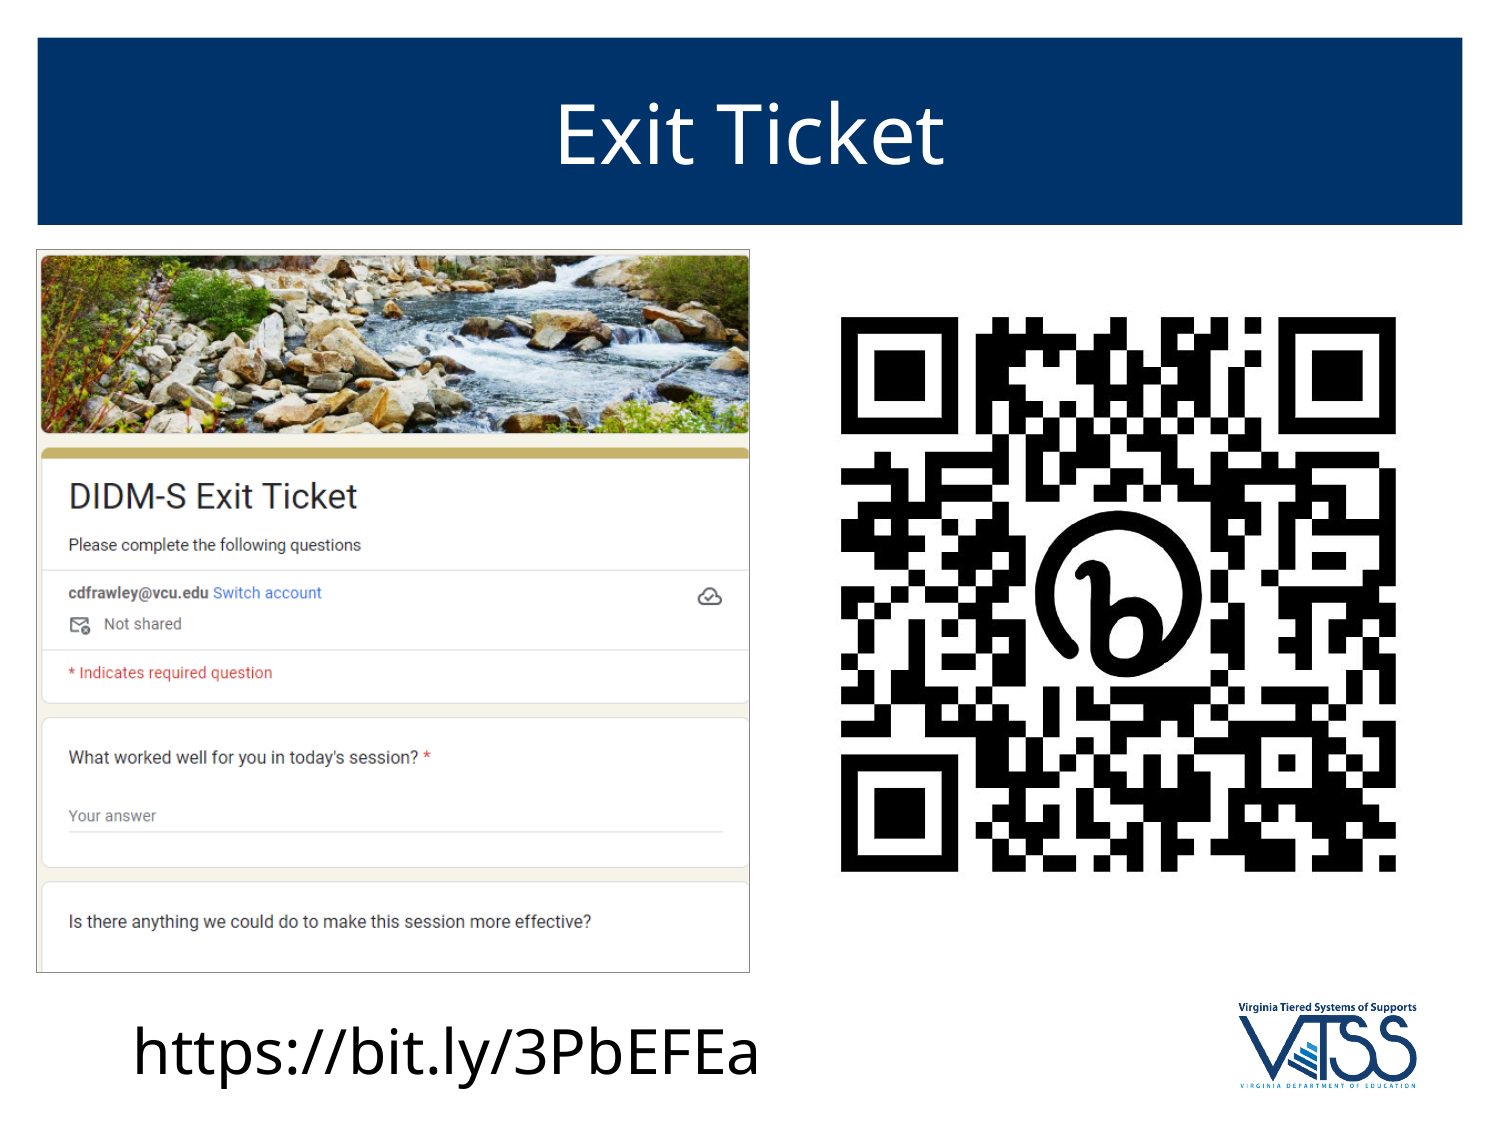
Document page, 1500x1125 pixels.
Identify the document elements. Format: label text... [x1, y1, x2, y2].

picture [37, 249, 749, 972]
picture [1237, 989, 1418, 1095]
title Exit Ticket [37, 37, 1463, 225]
picture [773, 249, 1463, 940]
text_box https://bit.ly/3PbEFEa [37, 996, 859, 1102]
